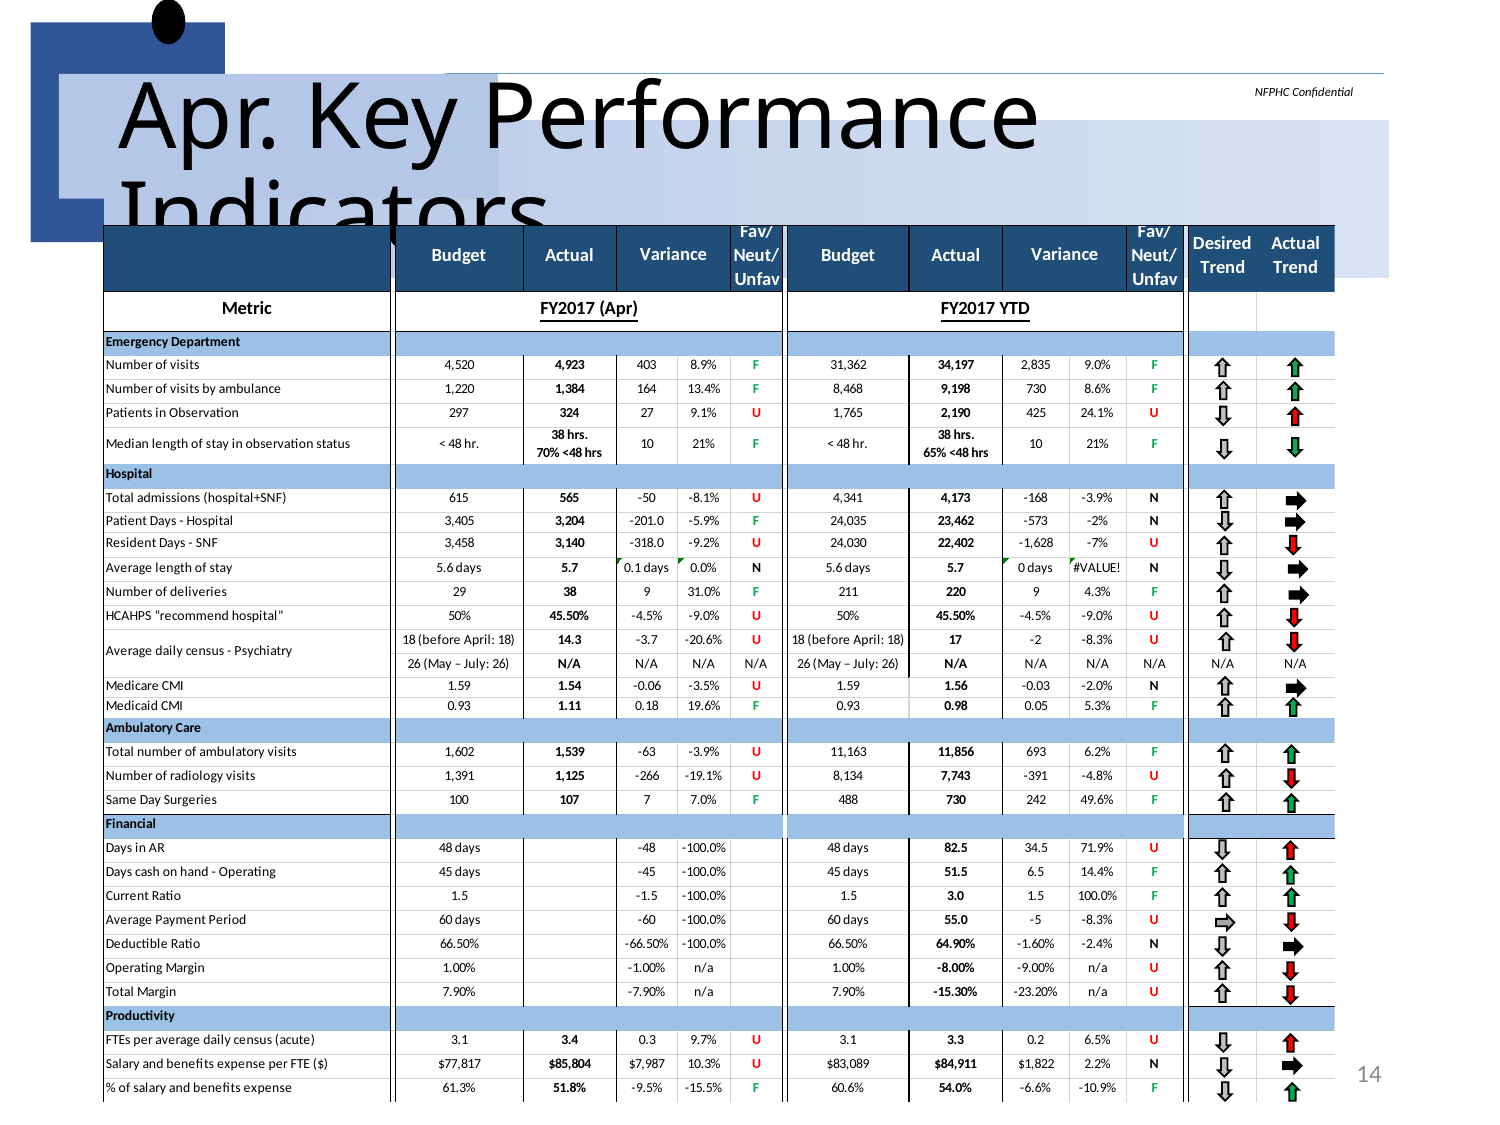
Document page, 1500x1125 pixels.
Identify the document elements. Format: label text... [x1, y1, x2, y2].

slide_number 14 [1336, 1042, 1397, 1103]
picture [103, 224, 1336, 1103]
title Apr. Key Performance Indicators [103, 59, 1397, 278]
